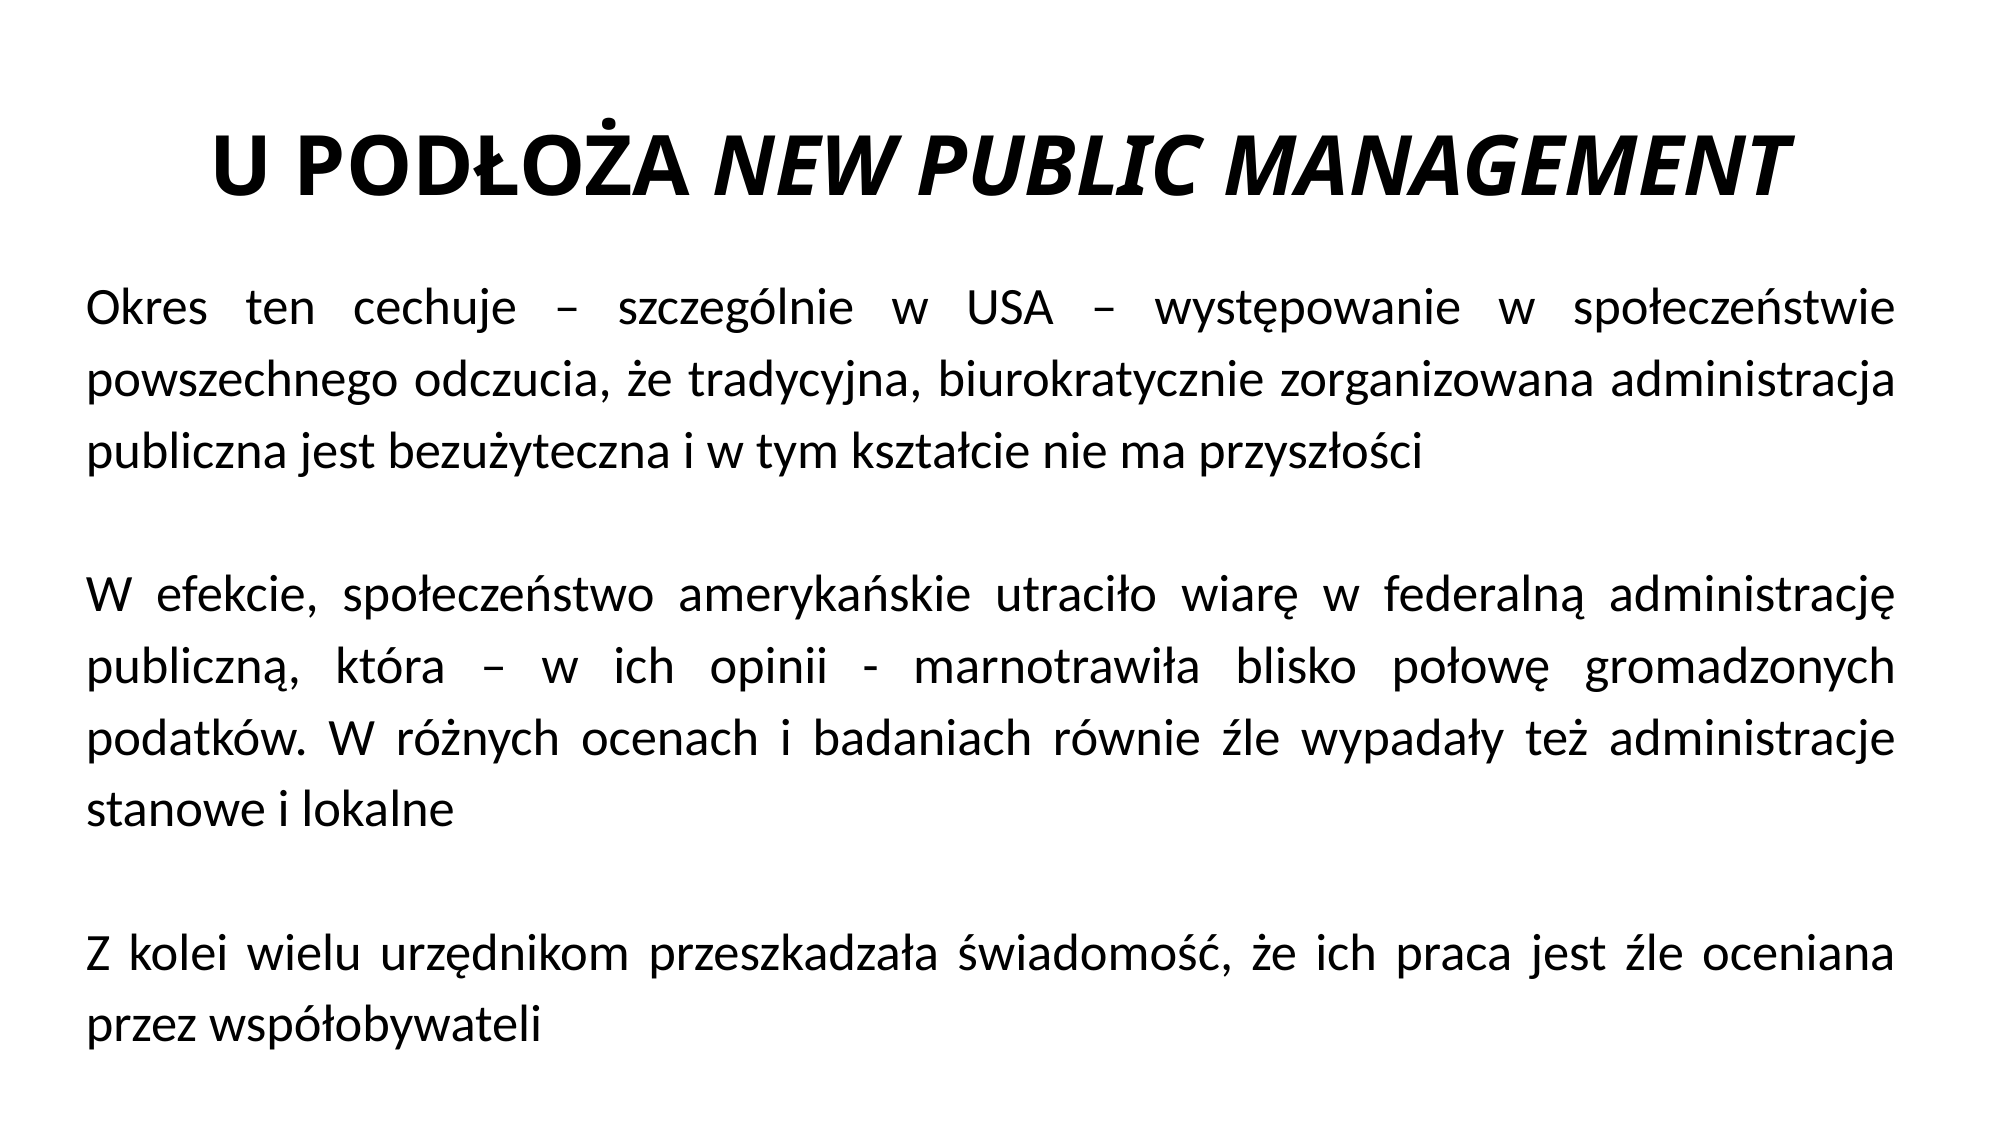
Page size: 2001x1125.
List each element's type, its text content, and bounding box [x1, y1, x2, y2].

list Okres ten cechuje – szczególnie w USA – występowanie w społeczeństwie powszechnego odczucia, że tradycyjna, biurokratycznie zorganizowana administracja publiczna jest bezużyteczna i w tym kształcie nie ma przyszłości W efekcie, społeczeństwo amerykańskie utraciło wiarę w federalną administrację publiczną, która – w ich opinii - marnotrawiła blisko połowę gromadzonych podatków. W różnych ocenach i badaniach równie źle wypadały też administracje stanowe i lokalne Z kolei wielu urzędnikom przeszkadzała świadomość, że ich praca jest źle oceniana przez współobywateli [70, 256, 1913, 1065]
title U PODŁOŻA NEW PUBLIC MANAGEMENT [137, 59, 1863, 256]
